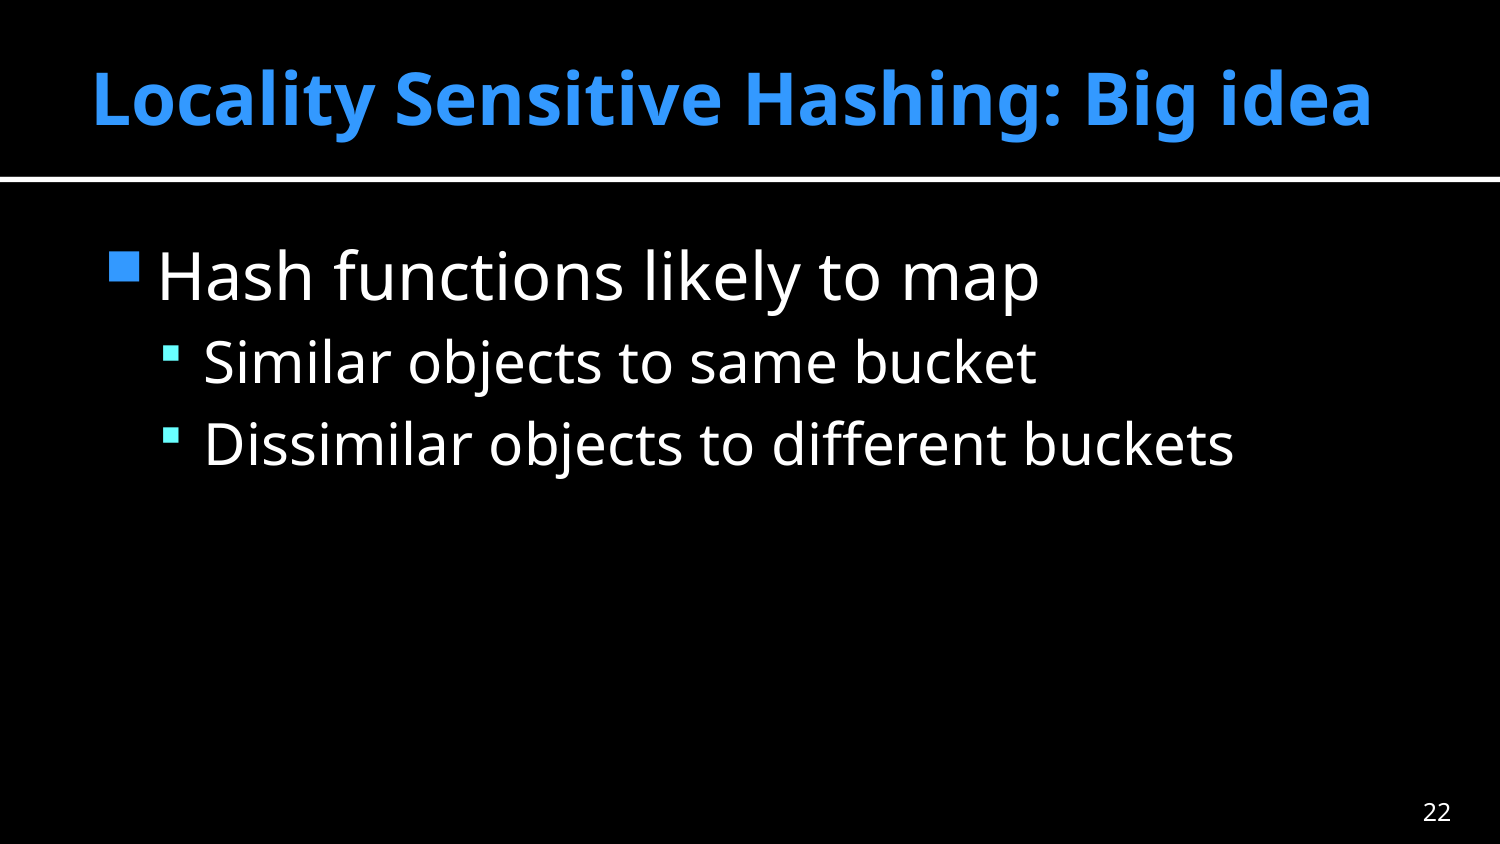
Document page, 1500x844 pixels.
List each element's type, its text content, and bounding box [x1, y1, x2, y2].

list Hash functions likely to map Similar objects to same bucket Dissimilar objects to different buckets [75, 218, 1425, 788]
slide_number 21 [1345, 796, 1467, 831]
title Locality Sensitive Hashing: Big idea [75, 19, 1425, 174]
